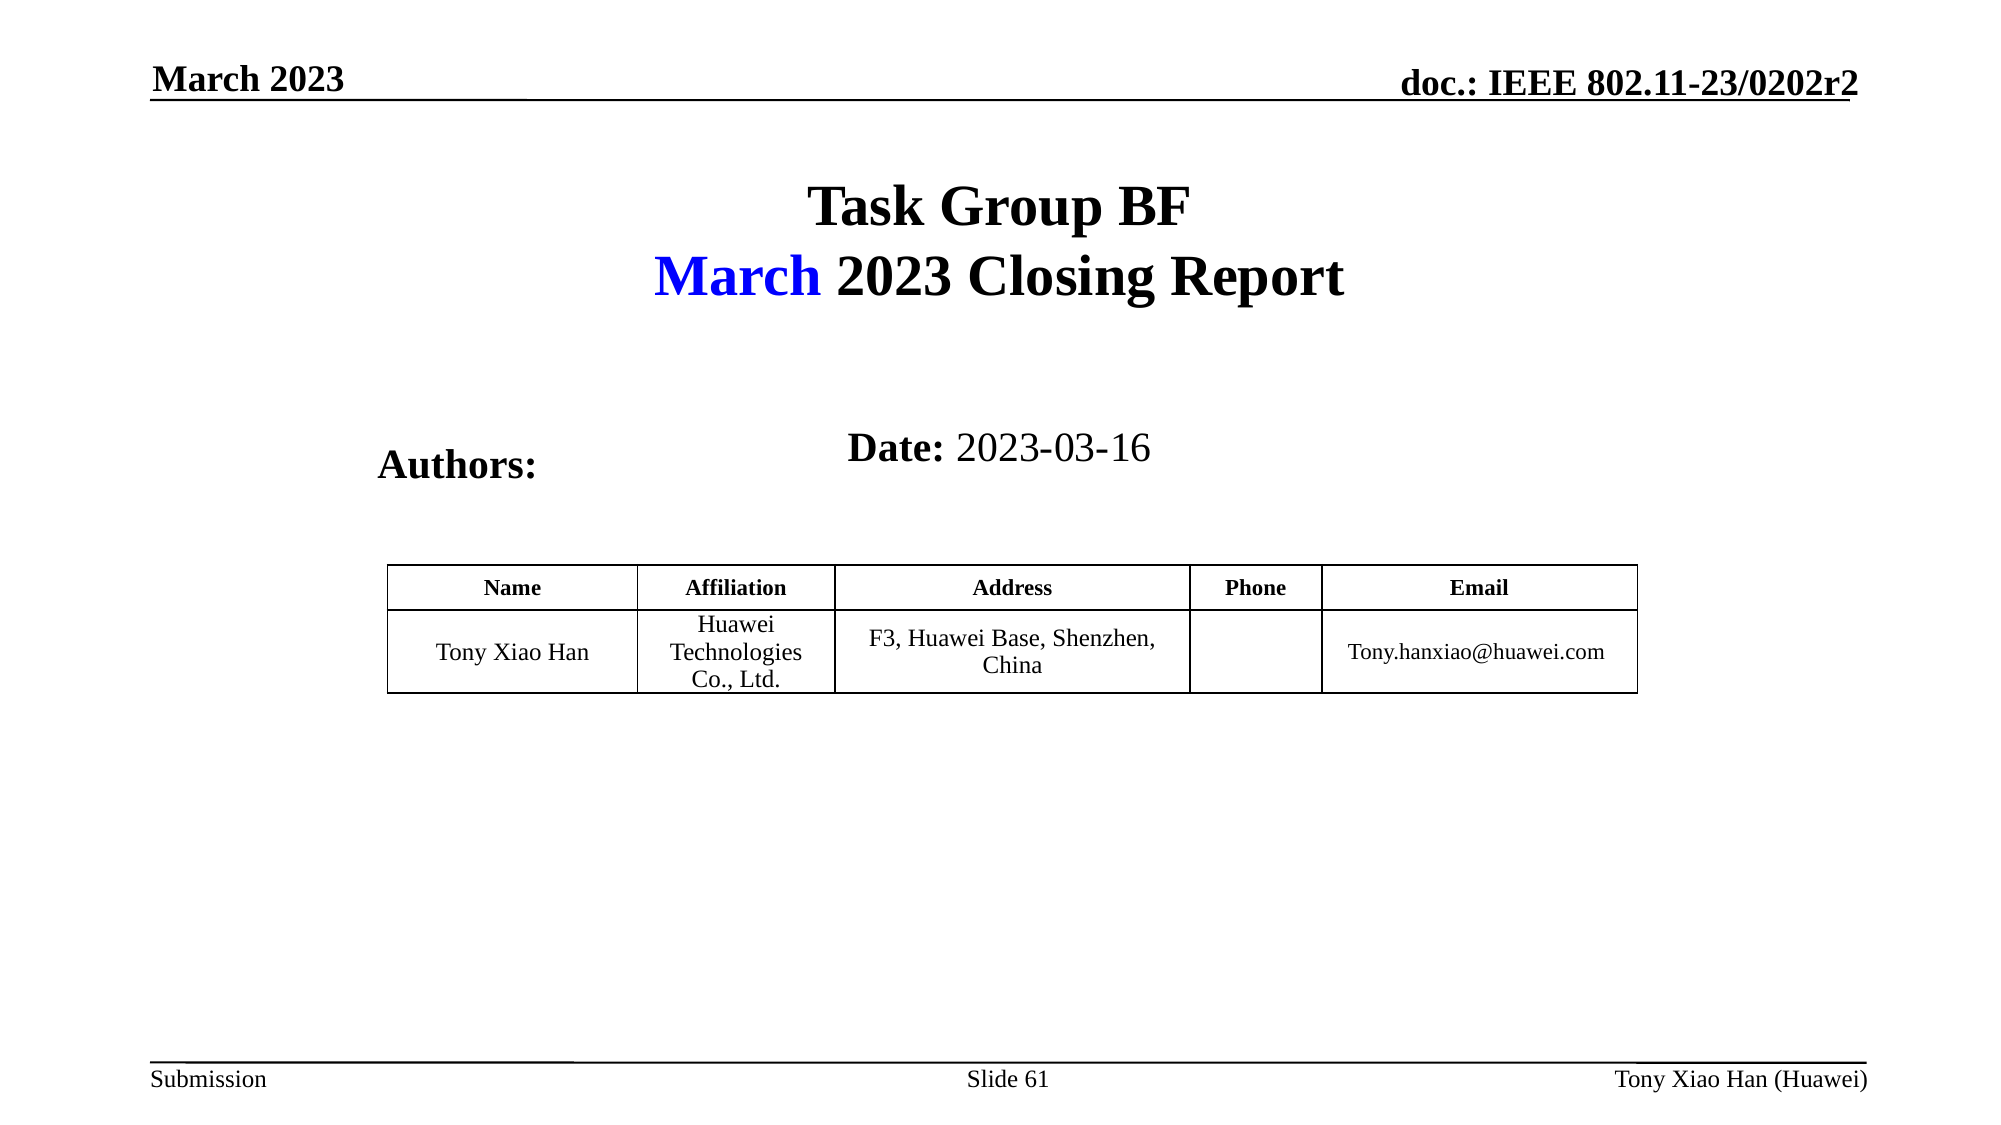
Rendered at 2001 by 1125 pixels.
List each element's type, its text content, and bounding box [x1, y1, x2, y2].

table_cell Tony.hanxiao@huawei.com [1323, 611, 1637, 692]
table_cell [1191, 611, 1321, 692]
table_header Name [388, 566, 637, 609]
table_header Address [836, 566, 1189, 609]
table_header Phone [1191, 566, 1321, 609]
text_box Task Group BF March 2023 Closing Report [362, 149, 1638, 325]
table_cell Huawei Technologies Co., Ltd. [638, 611, 834, 692]
table_cell Tony Xiao Han [388, 611, 637, 692]
table_cell F3, Huawei Base, Shenzhen, China [836, 611, 1189, 692]
text_box Authors: [362, 428, 587, 470]
table_header Affiliation [638, 566, 834, 609]
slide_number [152, 54, 563, 100]
text_box Date: 2023-03-16 [362, 412, 1638, 500]
table_header Email [1323, 566, 1637, 609]
footer Tony Xiao Han (Huawei) [1171, 1061, 1869, 1093]
slide_number Slide 61 [950, 1061, 1067, 1123]
